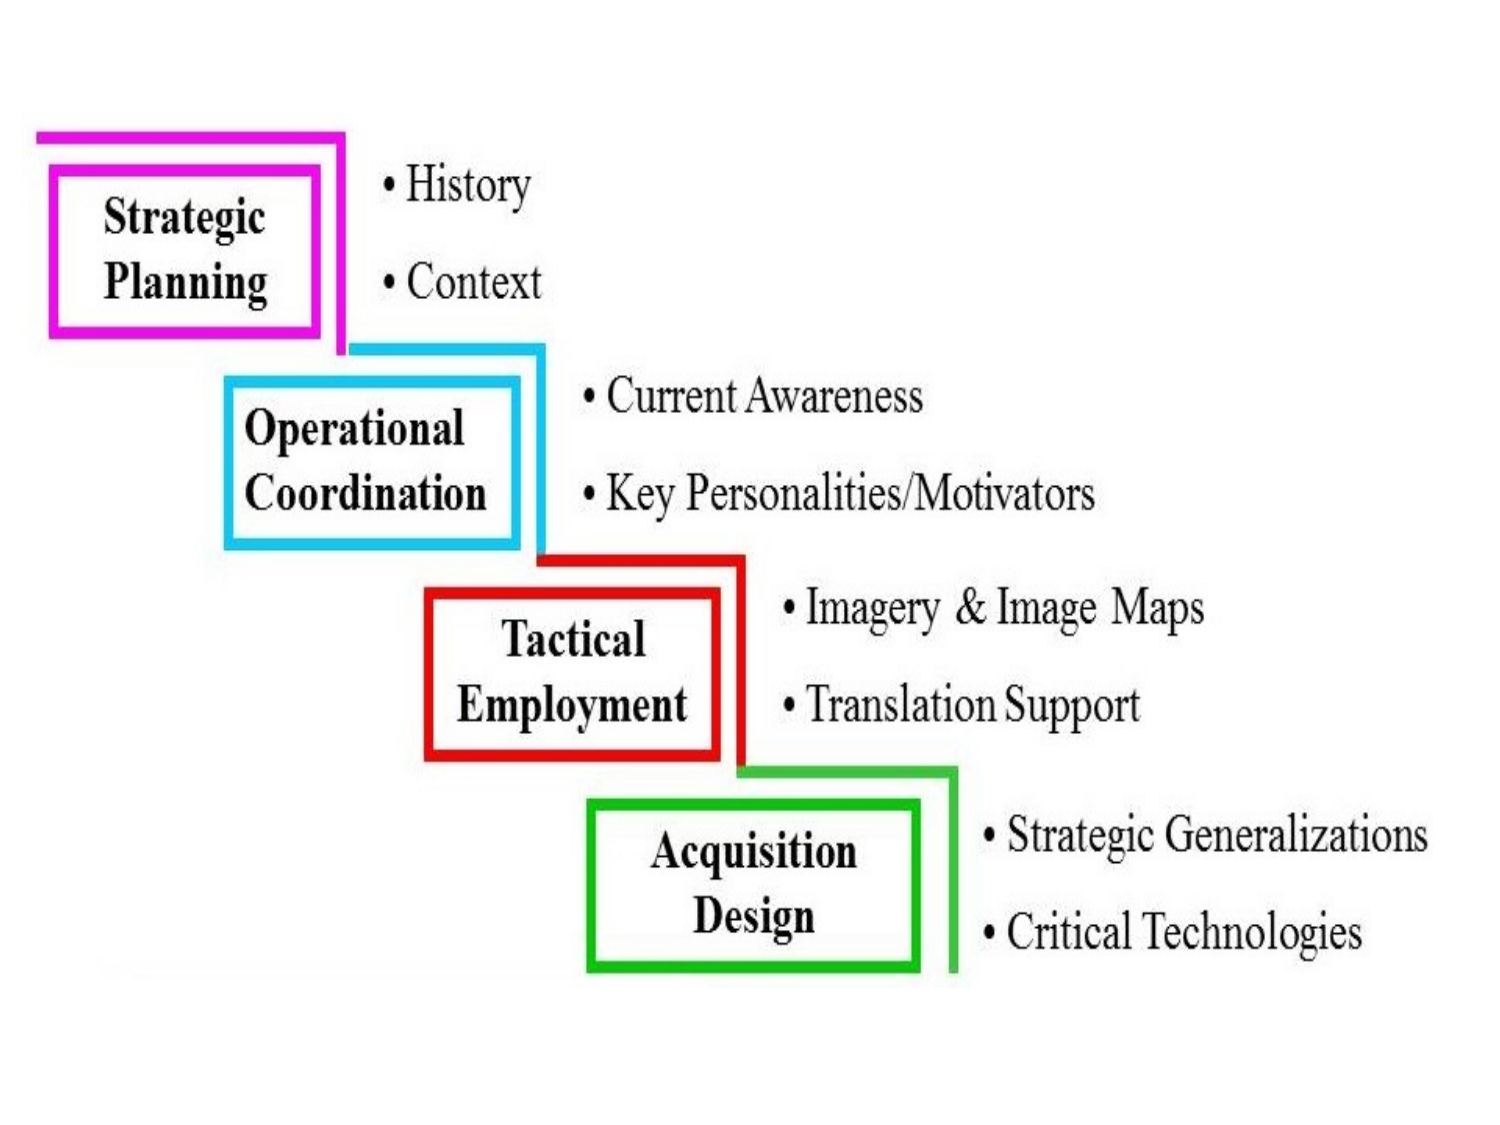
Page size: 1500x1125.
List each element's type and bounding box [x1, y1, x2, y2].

picture [20, 112, 1480, 988]
